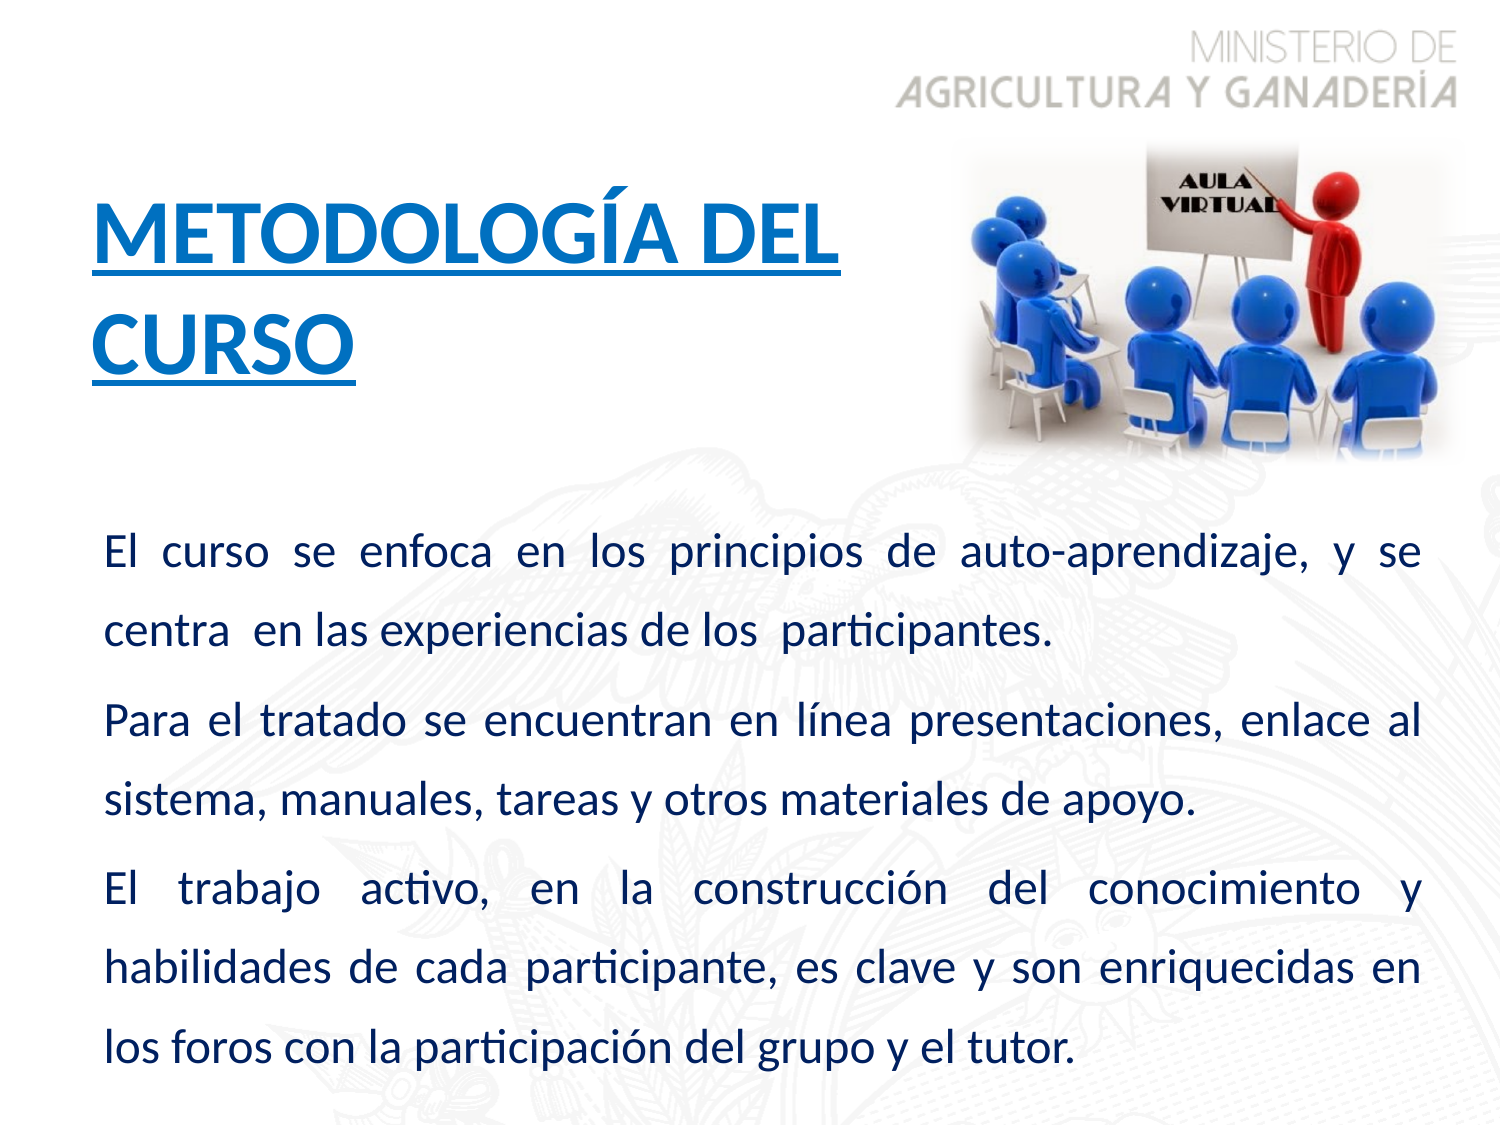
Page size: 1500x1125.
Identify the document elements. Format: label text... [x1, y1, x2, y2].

picture [879, 0, 1474, 133]
title METODOLOGÍA DEL CURSO [76, 132, 944, 433]
picture [949, 136, 1467, 467]
list El curso se enfoca en los principios de auto-aprendizaje, y se centra en las experiencias de los participantes. Para el tratado se encuentran en línea presentaciones, enlace al sistema, manuales, tareas y otros materiales de apoyo. El trabajo activo, en la construcción del conocimiento y habilidades de cada participante, es clave y son enriquecidas en los foros con la participación del grupo y el tutor. [88, 490, 1439, 1094]
